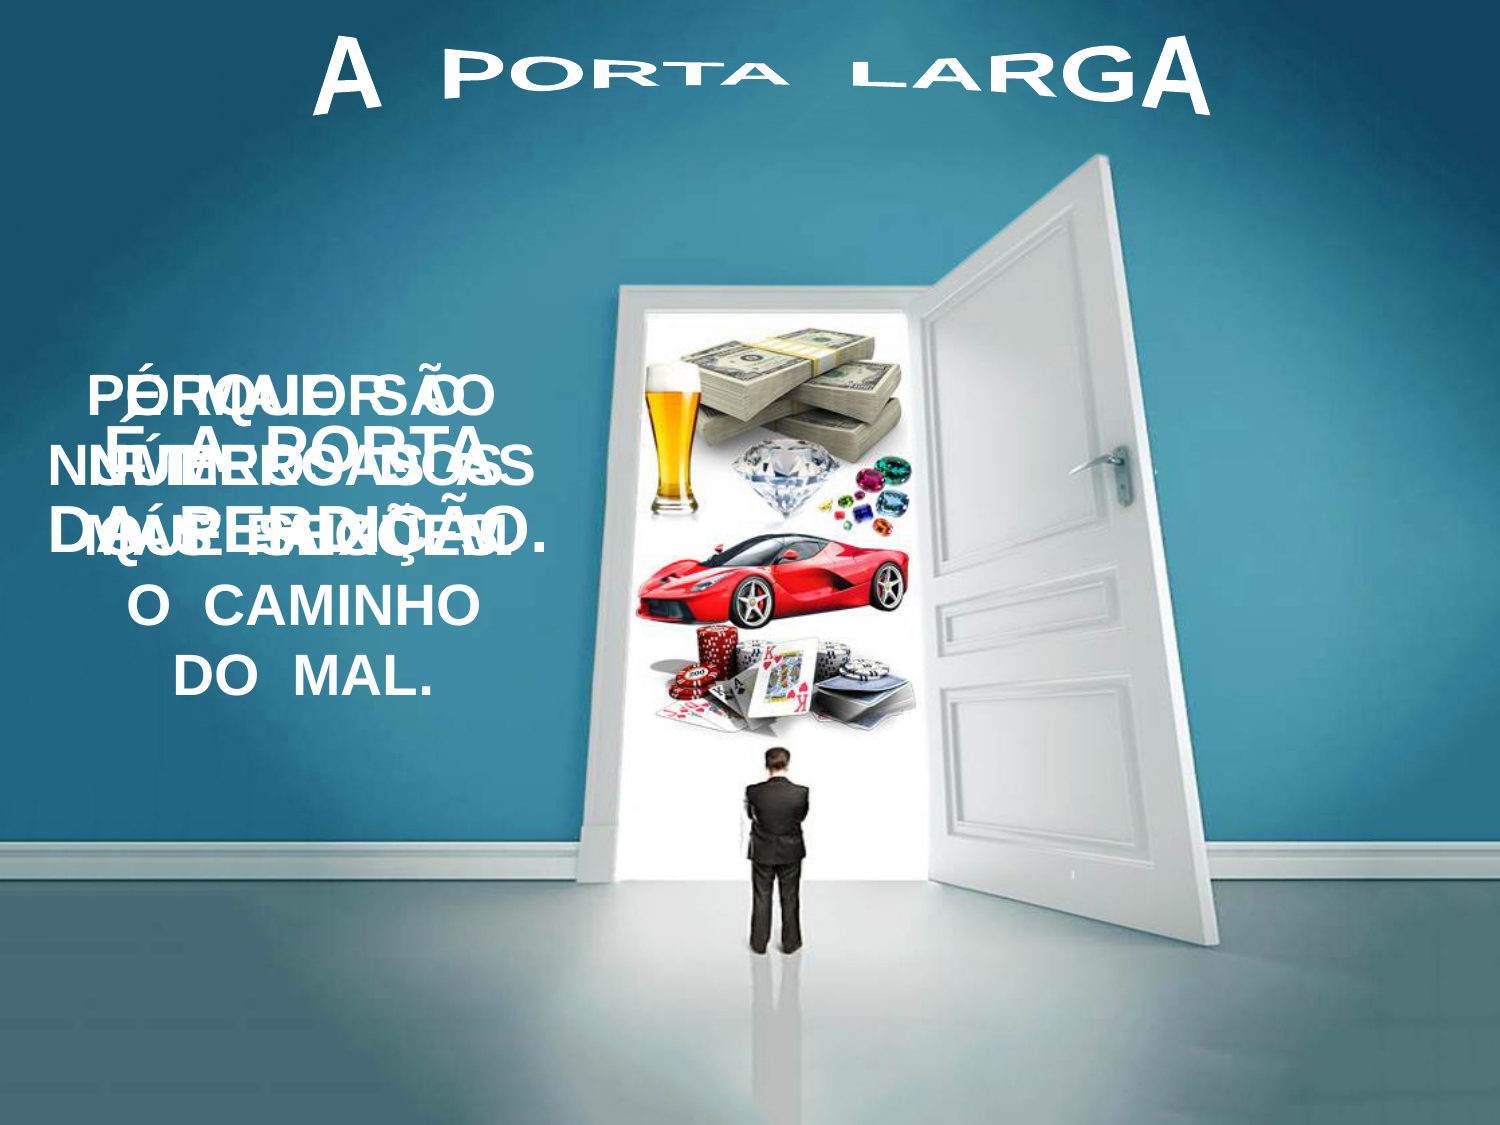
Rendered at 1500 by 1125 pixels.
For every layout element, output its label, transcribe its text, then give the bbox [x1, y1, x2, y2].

picture [0, 0, 1500, 1125]
text_box É MAIOR O NÚMERO DOS QUE SEGUEM O CAMINHO DO MAL. [3, 349, 604, 715]
